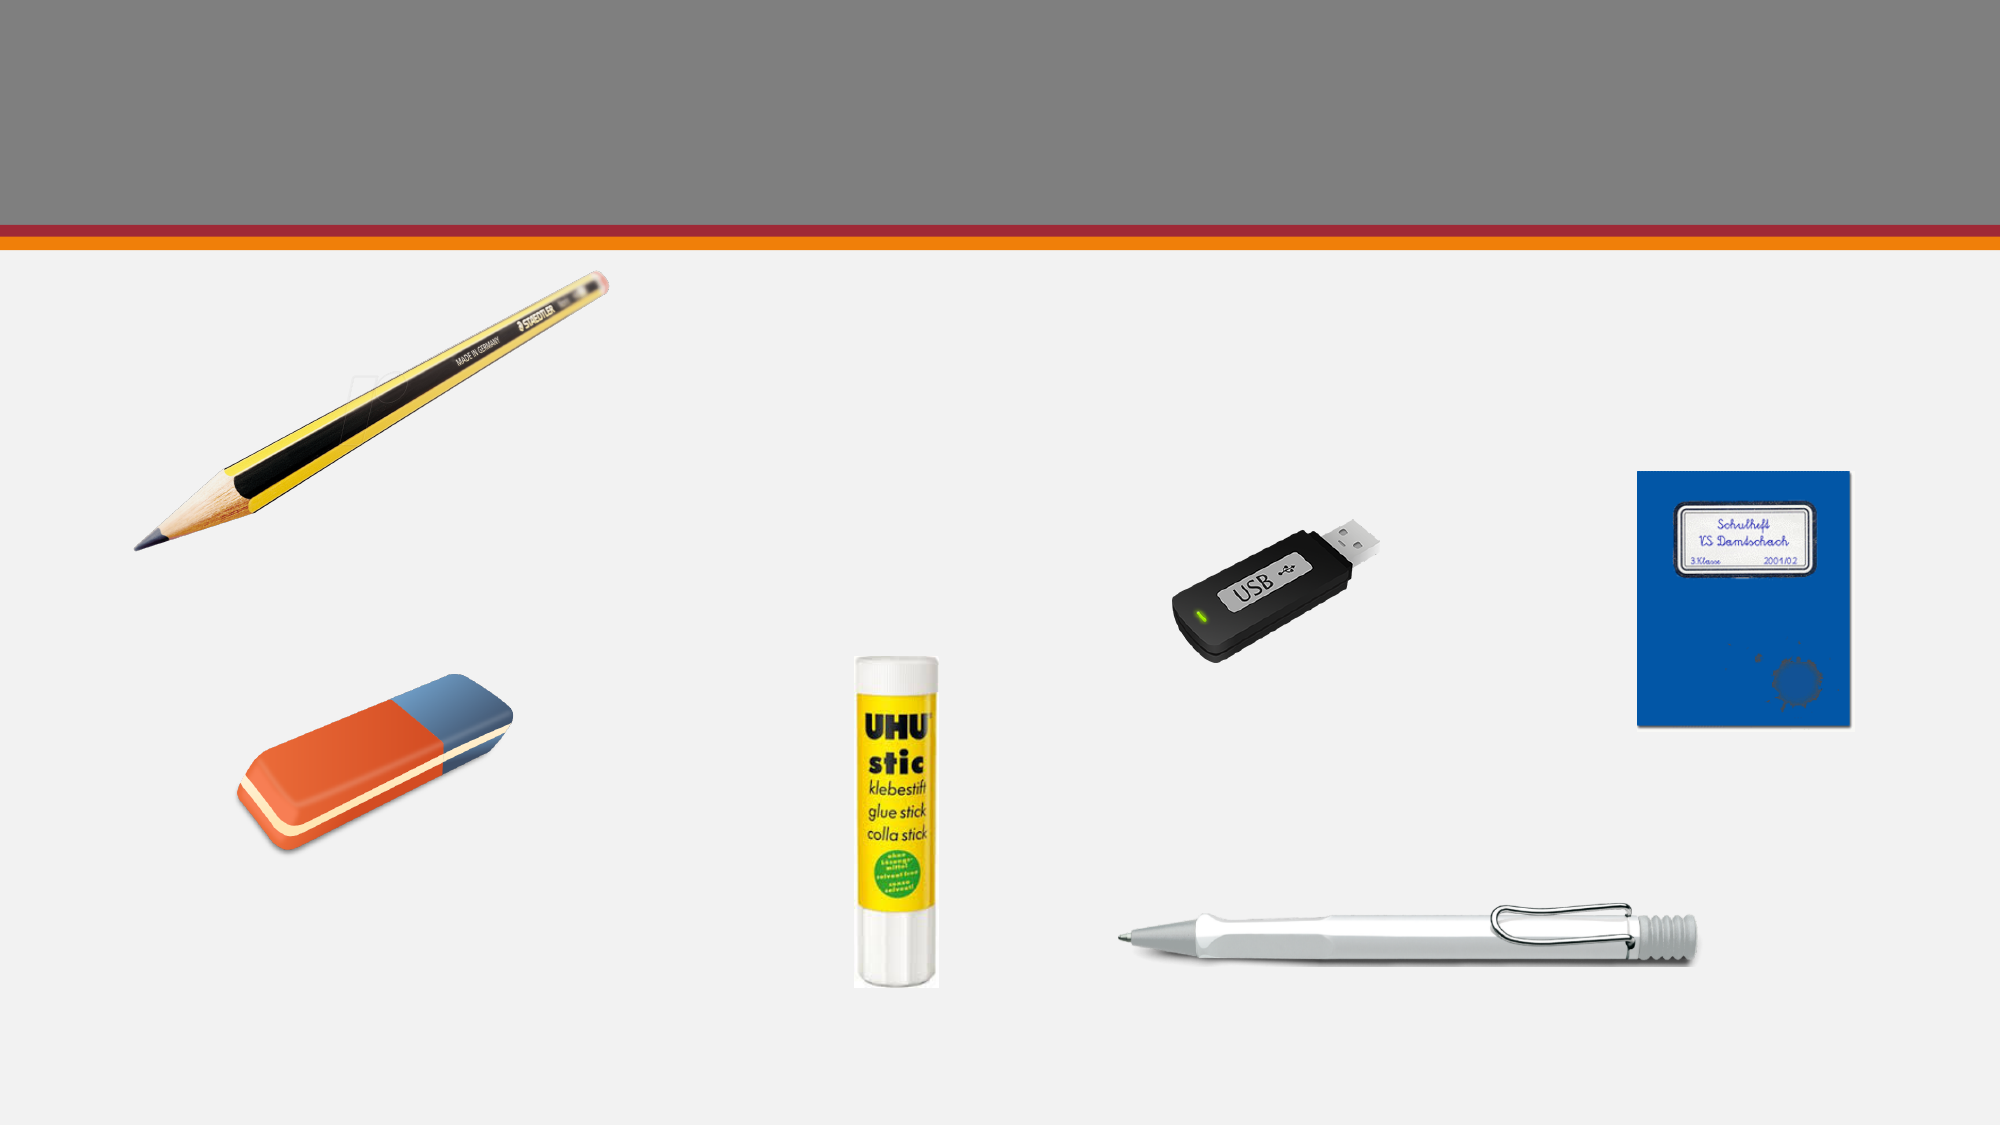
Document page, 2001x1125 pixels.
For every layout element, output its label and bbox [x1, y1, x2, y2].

picture [1052, 890, 1763, 967]
picture [1637, 471, 1855, 732]
picture [1165, 471, 1389, 695]
picture [133, 264, 614, 552]
picture [226, 601, 522, 897]
picture [854, 656, 939, 988]
